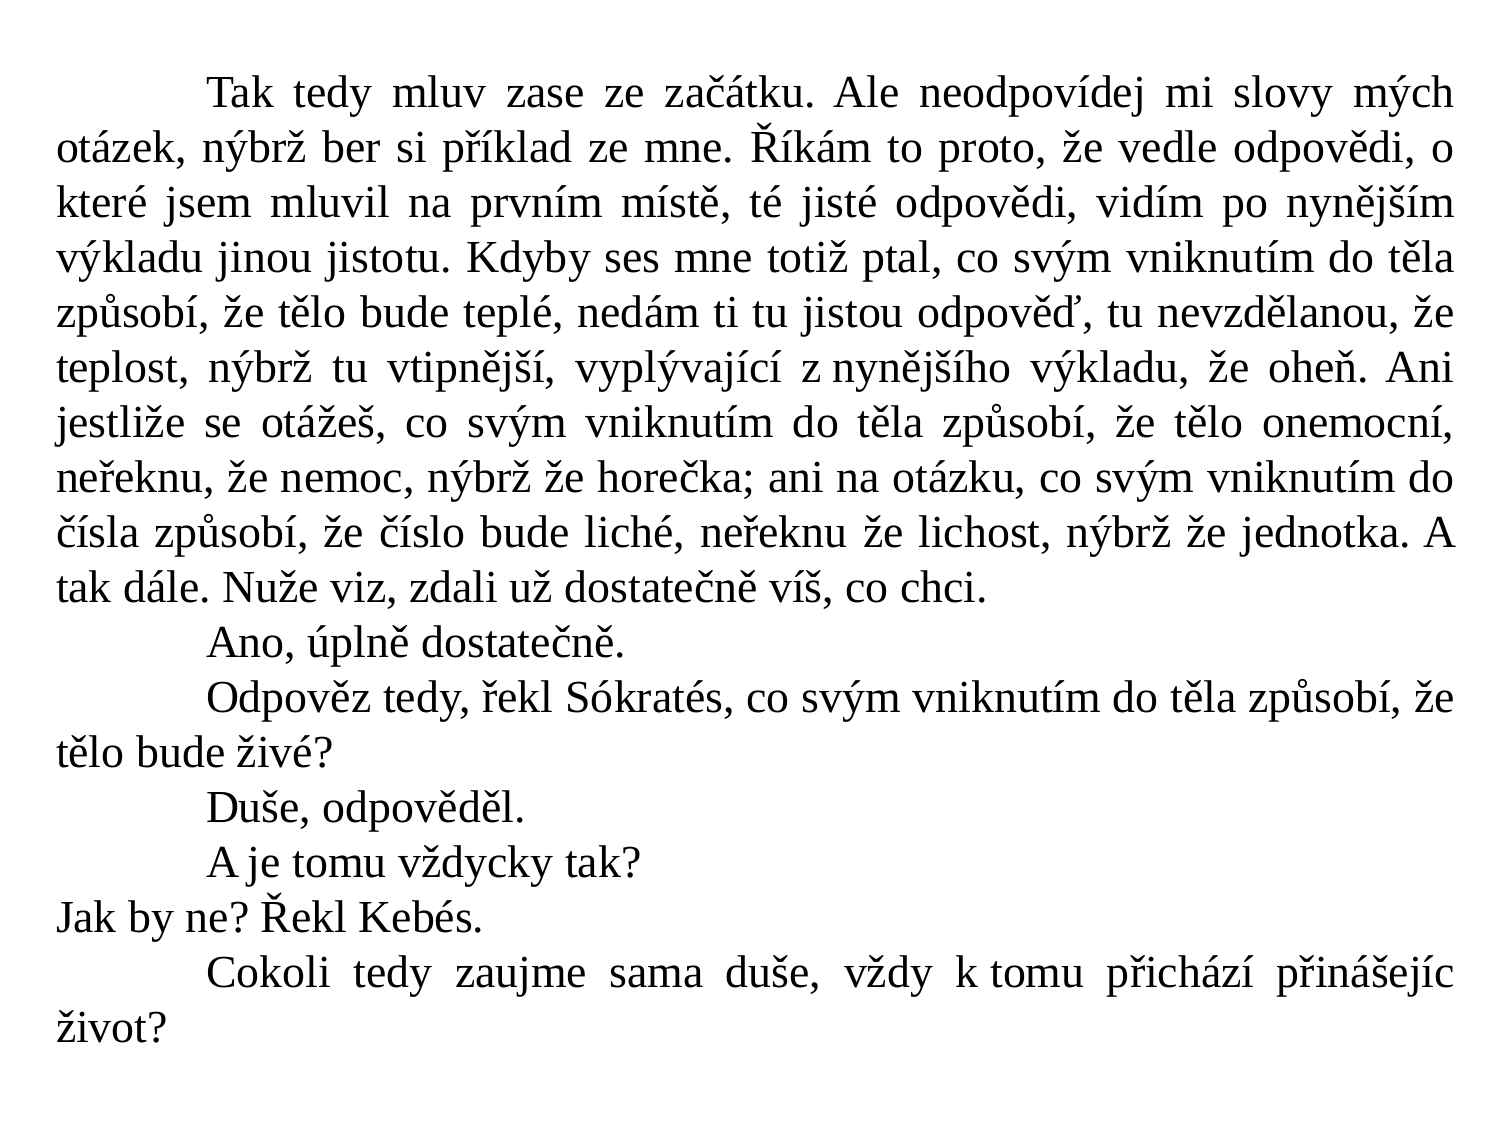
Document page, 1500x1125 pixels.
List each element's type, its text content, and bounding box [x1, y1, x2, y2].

text_box Tak tedy mluv zase ze začátku. Ale neodpovídej mi slovy mých otázek, nýbrž ber si příklad ze mne. Říkám to proto, že vedle odpovědi, o které jsem mluvil na prvním místě, té jisté odpovědi, vidím po nynějším výkladu jinou jistotu. Kdyby ses mne totiž ptal, co svým vniknutím do těla způsobí, že tělo bude teplé, nedám ti tu jistou odpověď, tu nevzdělanou, že teplost, nýbrž tu vtipnější, vyplývající z nynějšího výkladu, že oheň. Ani jestliže se otážeš, co svým vniknutím do těla způsobí, že tělo onemocní, neřeknu, že nemoc, nýbrž že horečka; ani na otázku, co svým vniknutím do čísla způsobí, že číslo bude liché, neřeknu že lichost, nýbrž že jednotka. A tak dále. Nuže viz, zdali už dostatečně víš, co chci. Ano, úplně dostatečně. Odpověz tedy, řekl Sókratés, co svým vniknutím do těla způsobí, že tělo bude živé? Duše, odpověděl. A je tomu vždycky tak? Jak by ne? Řekl Kebés. Cokoli tedy zaujme sama duše, vždy k tomu přichází přinášejíc život? [41, 54, 1471, 1059]
